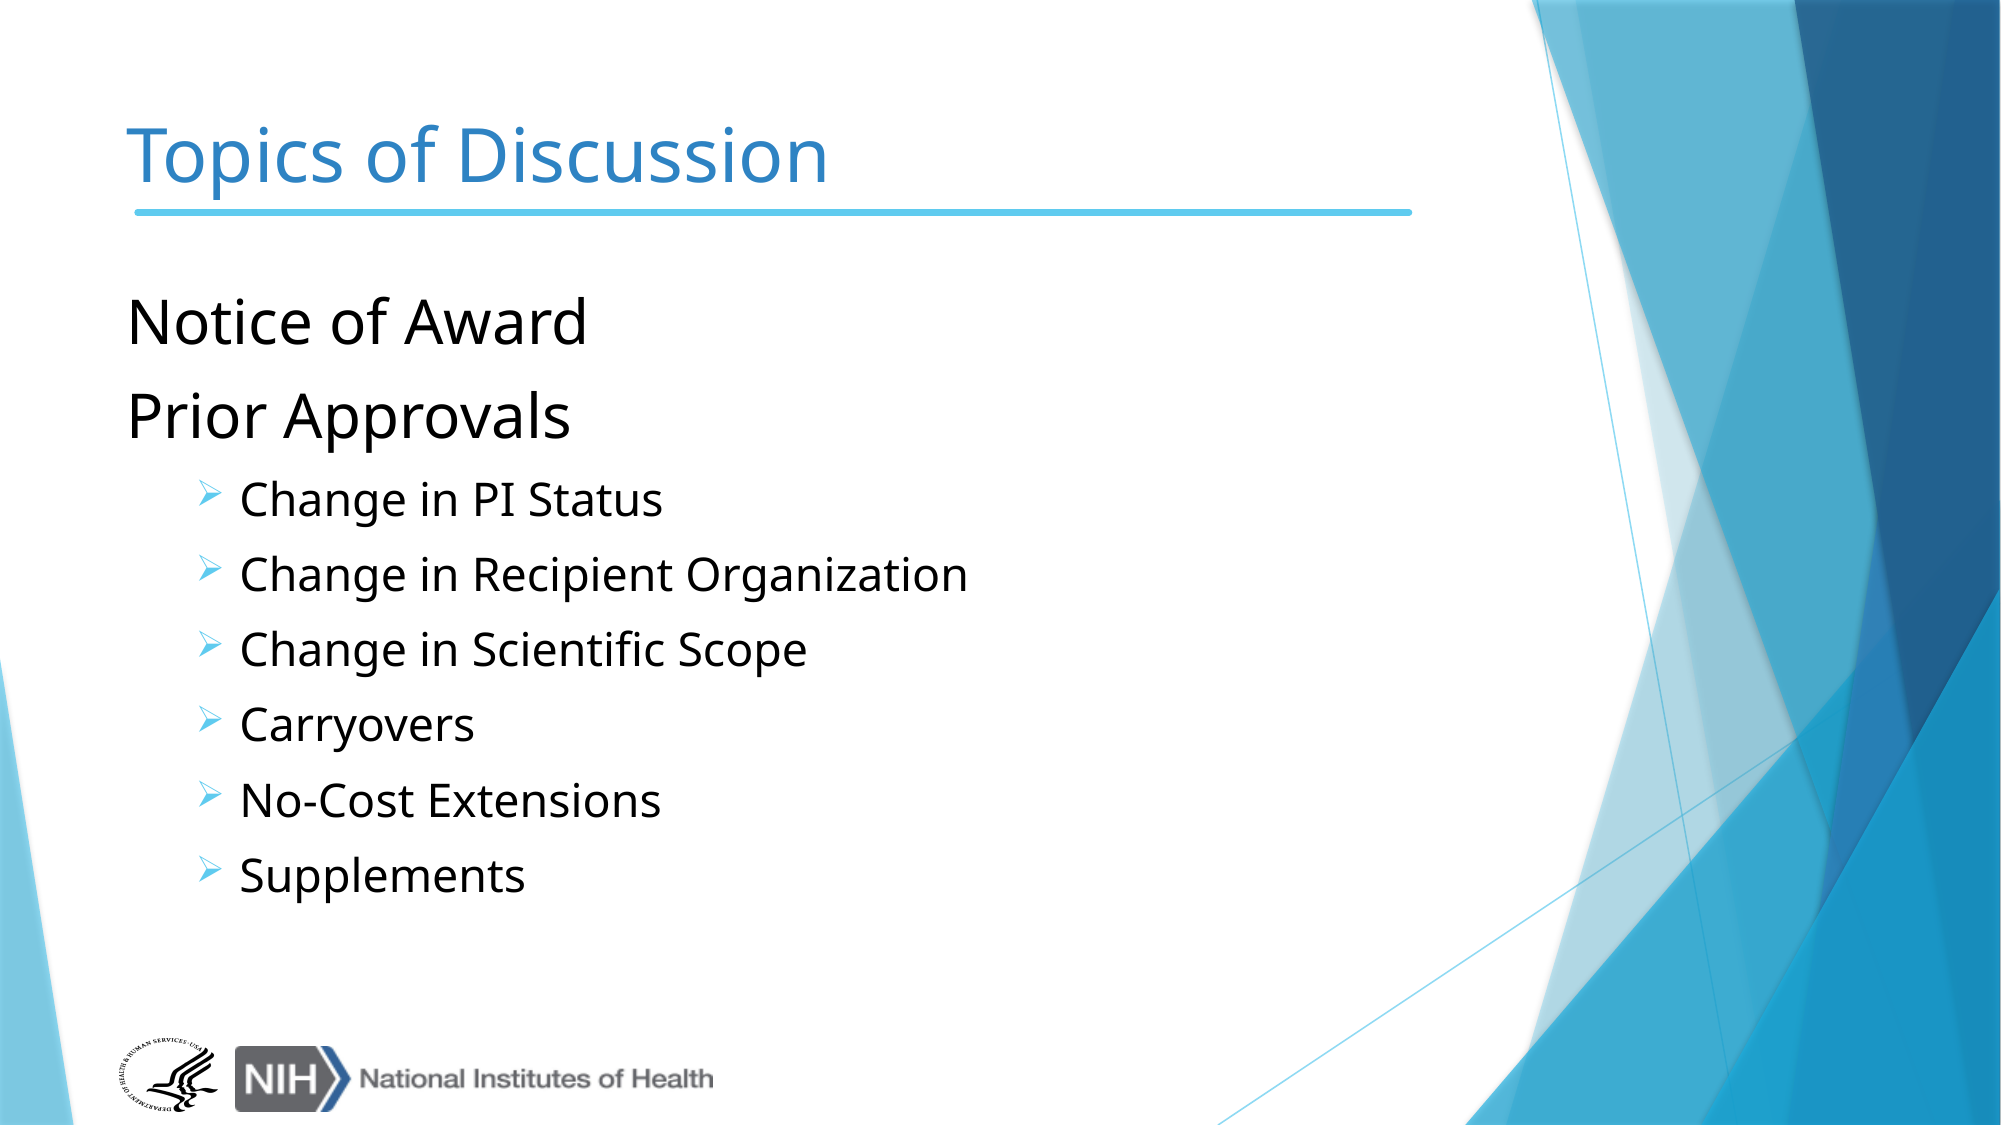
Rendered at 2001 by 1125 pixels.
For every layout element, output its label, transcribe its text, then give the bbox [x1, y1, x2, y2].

title Topics of Discussion [111, 99, 1522, 275]
picture [235, 1046, 713, 1112]
list Notice of Award Prior Approvals Change in PI Status Change in Recipient Organization Change in Scientific Scope Carryovers No-Cost Extensions Supplements [111, 275, 1522, 912]
picture [119, 1038, 218, 1112]
